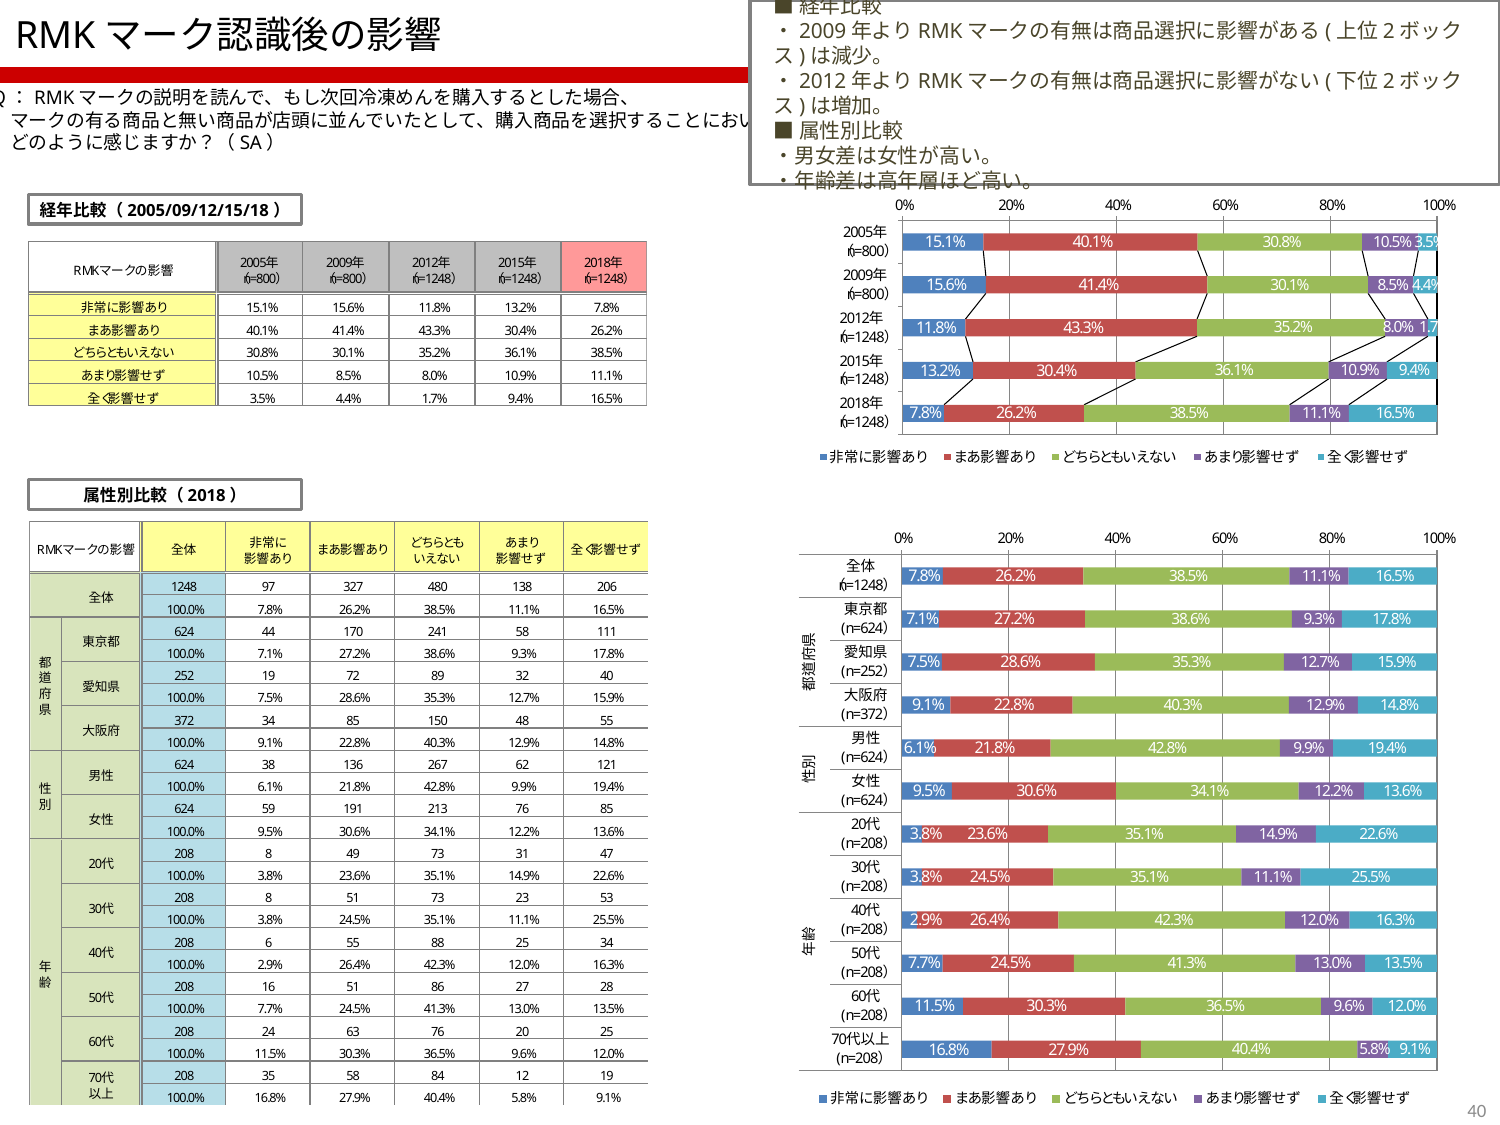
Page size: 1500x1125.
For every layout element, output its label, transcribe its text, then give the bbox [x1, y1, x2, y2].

text_box 経年比較（2005/09/12/15/18） [26, 192, 304, 226]
picture [779, 517, 1470, 1077]
title RMKマーク認識後の影響 [0, 1, 748, 67]
slide_number 39 [1446, 1094, 1500, 1125]
picture [29, 521, 650, 1107]
picture [779, 1086, 1470, 1109]
picture [779, 184, 1470, 477]
text_box ■経年比較 ・2009年よりRMKマークの有無は商品選択に影響がある(上位2ボックス)は減少。 ・2012年よりRMKマークの有無は商品選択に影響がない(下位2ボックス)は増加。 ■属性別比較 ・男女差は女性が高い。 ・年齢差は高年層ほど高い。 [748, 0, 1500, 187]
text_box Q：RMKマークの説明を読んで、もし次回冷凍めんを購入するとした場合、 マークの有る商品と無い商品が店頭に並んでいたとして、購入商品を選択することにおいて どのように感じますか？（SA） [0, 78, 748, 161]
text_box 属性別比較（2018） [26, 478, 304, 511]
picture [27, 240, 648, 407]
